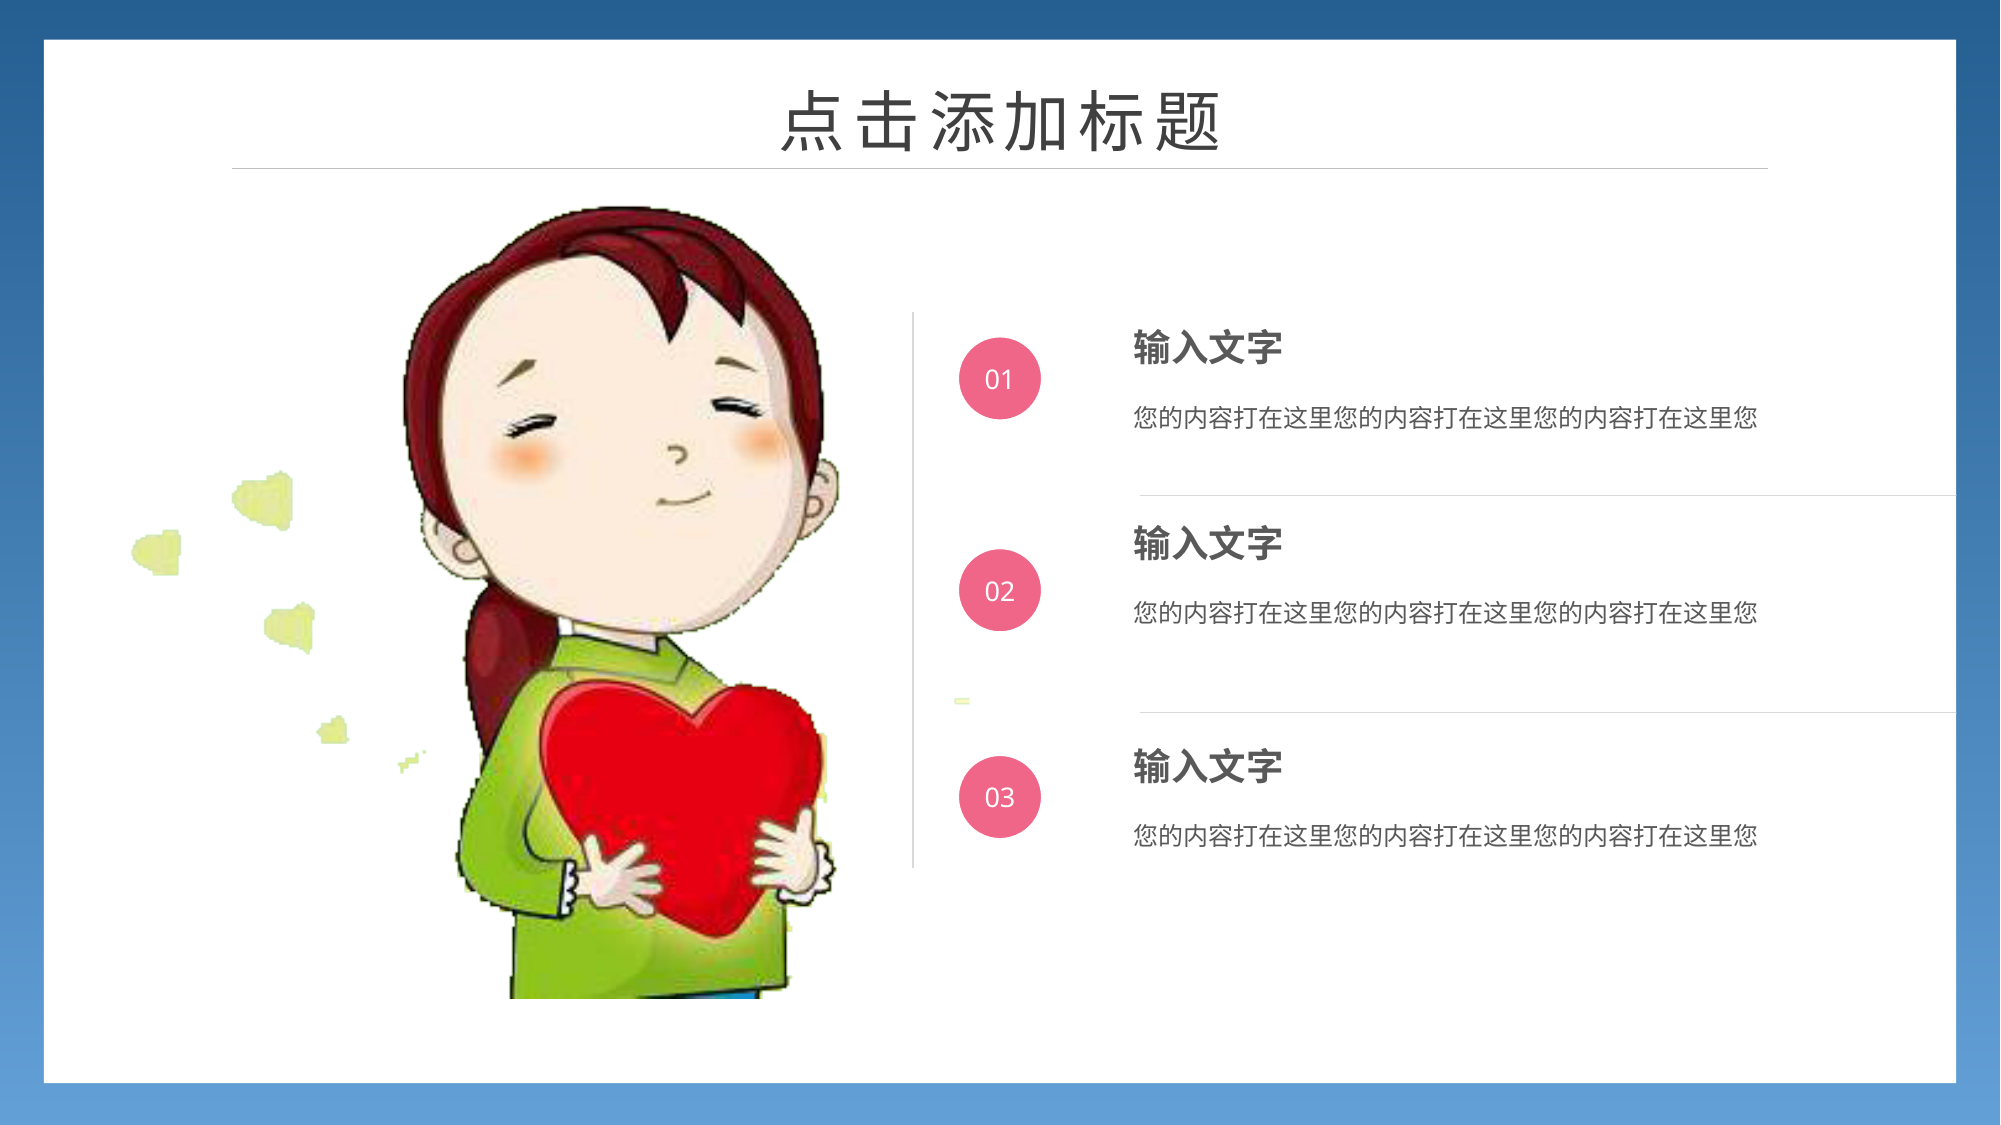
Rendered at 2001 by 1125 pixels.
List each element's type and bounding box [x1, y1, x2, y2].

text_box [232, 72, 1768, 169]
text_box [1118, 512, 1957, 693]
text_box [1118, 735, 1957, 916]
picture [102, 182, 1045, 999]
text_box [43, 38, 1957, 1084]
text_box [1118, 316, 1957, 498]
